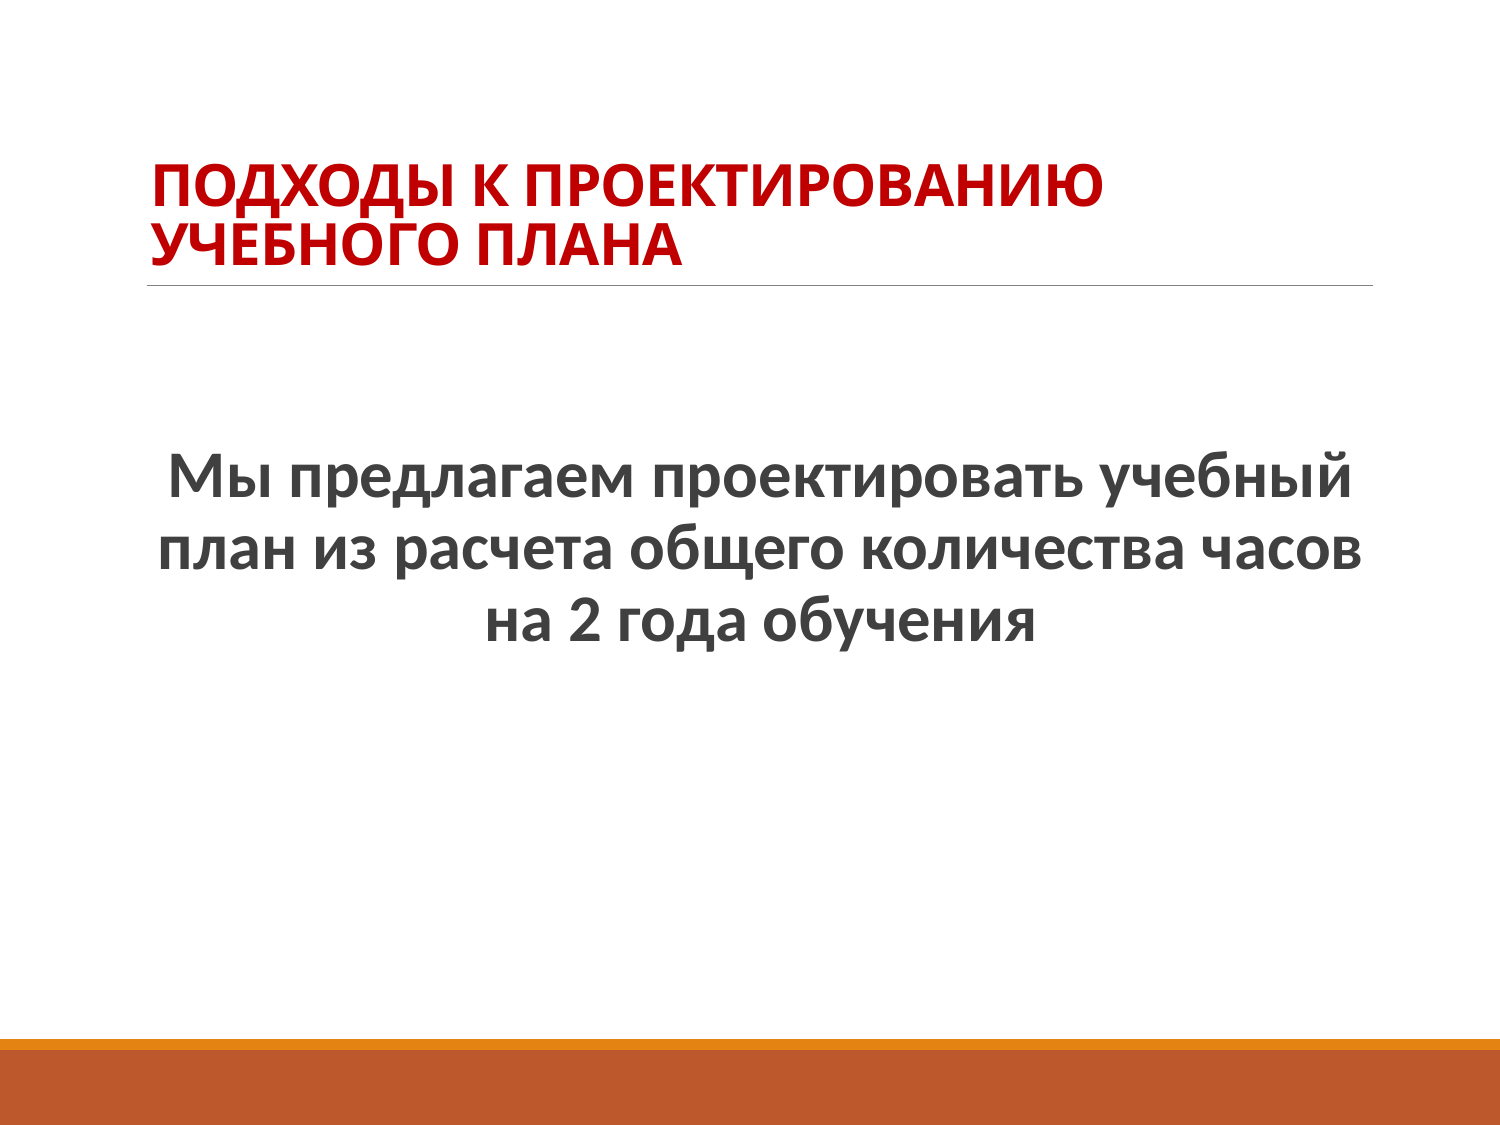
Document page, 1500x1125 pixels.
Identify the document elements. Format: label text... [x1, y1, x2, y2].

title ПОДХОДЫ К ПРОЕКТИРОВАНИЮ УЧЕБНОГО ПЛАНА [135, 47, 1373, 285]
list Мы предлагаем проектировать учебный план из расчета общего количества часов на 2 года обучения [135, 432, 1373, 963]
